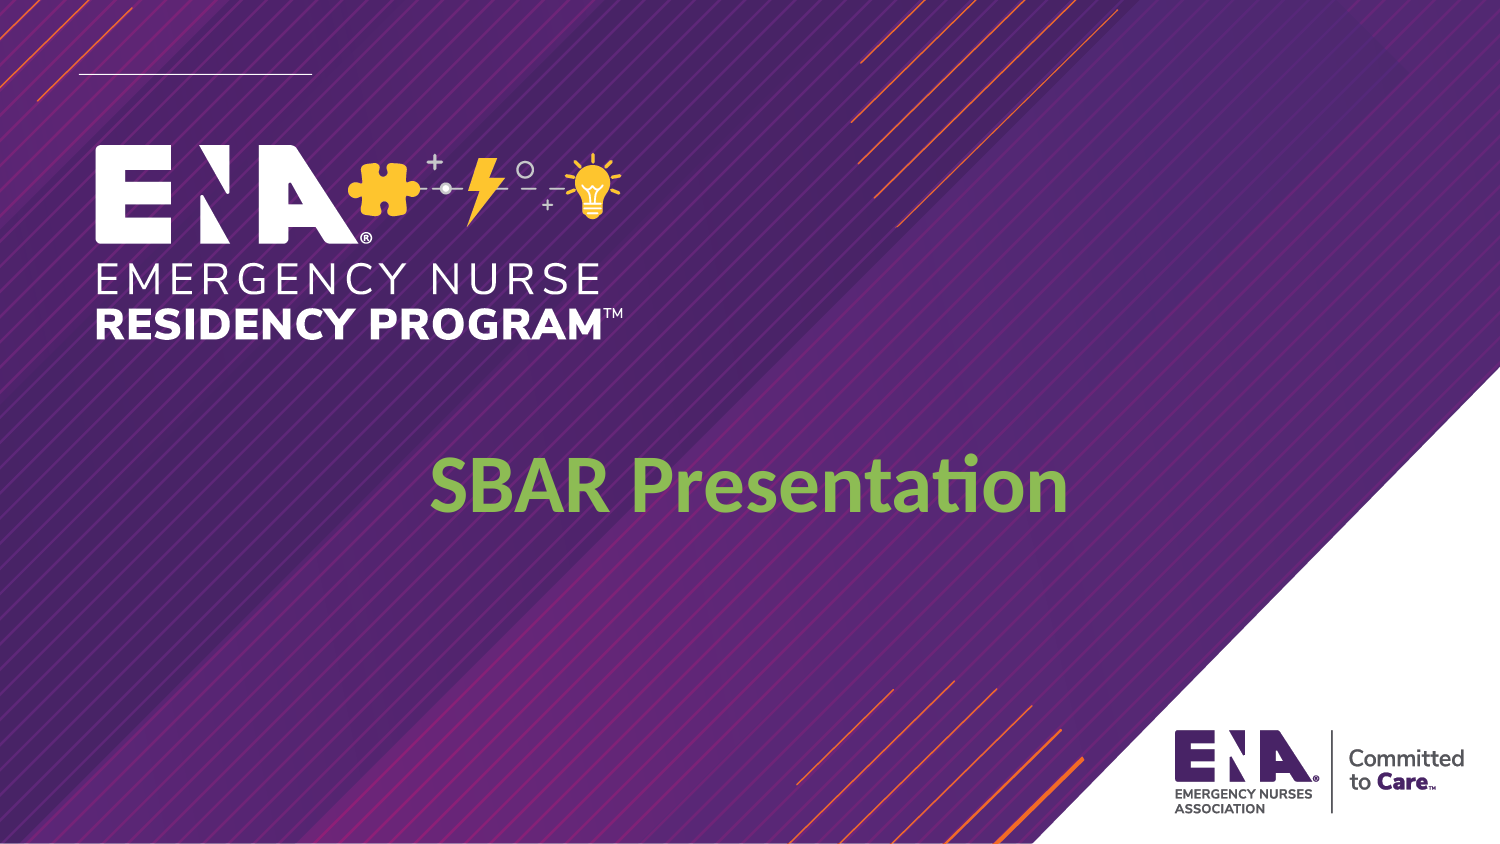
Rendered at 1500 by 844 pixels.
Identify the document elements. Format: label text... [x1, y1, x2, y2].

text_box SBAR Presentation [150, 421, 1350, 537]
picture [0, 0, 1500, 844]
